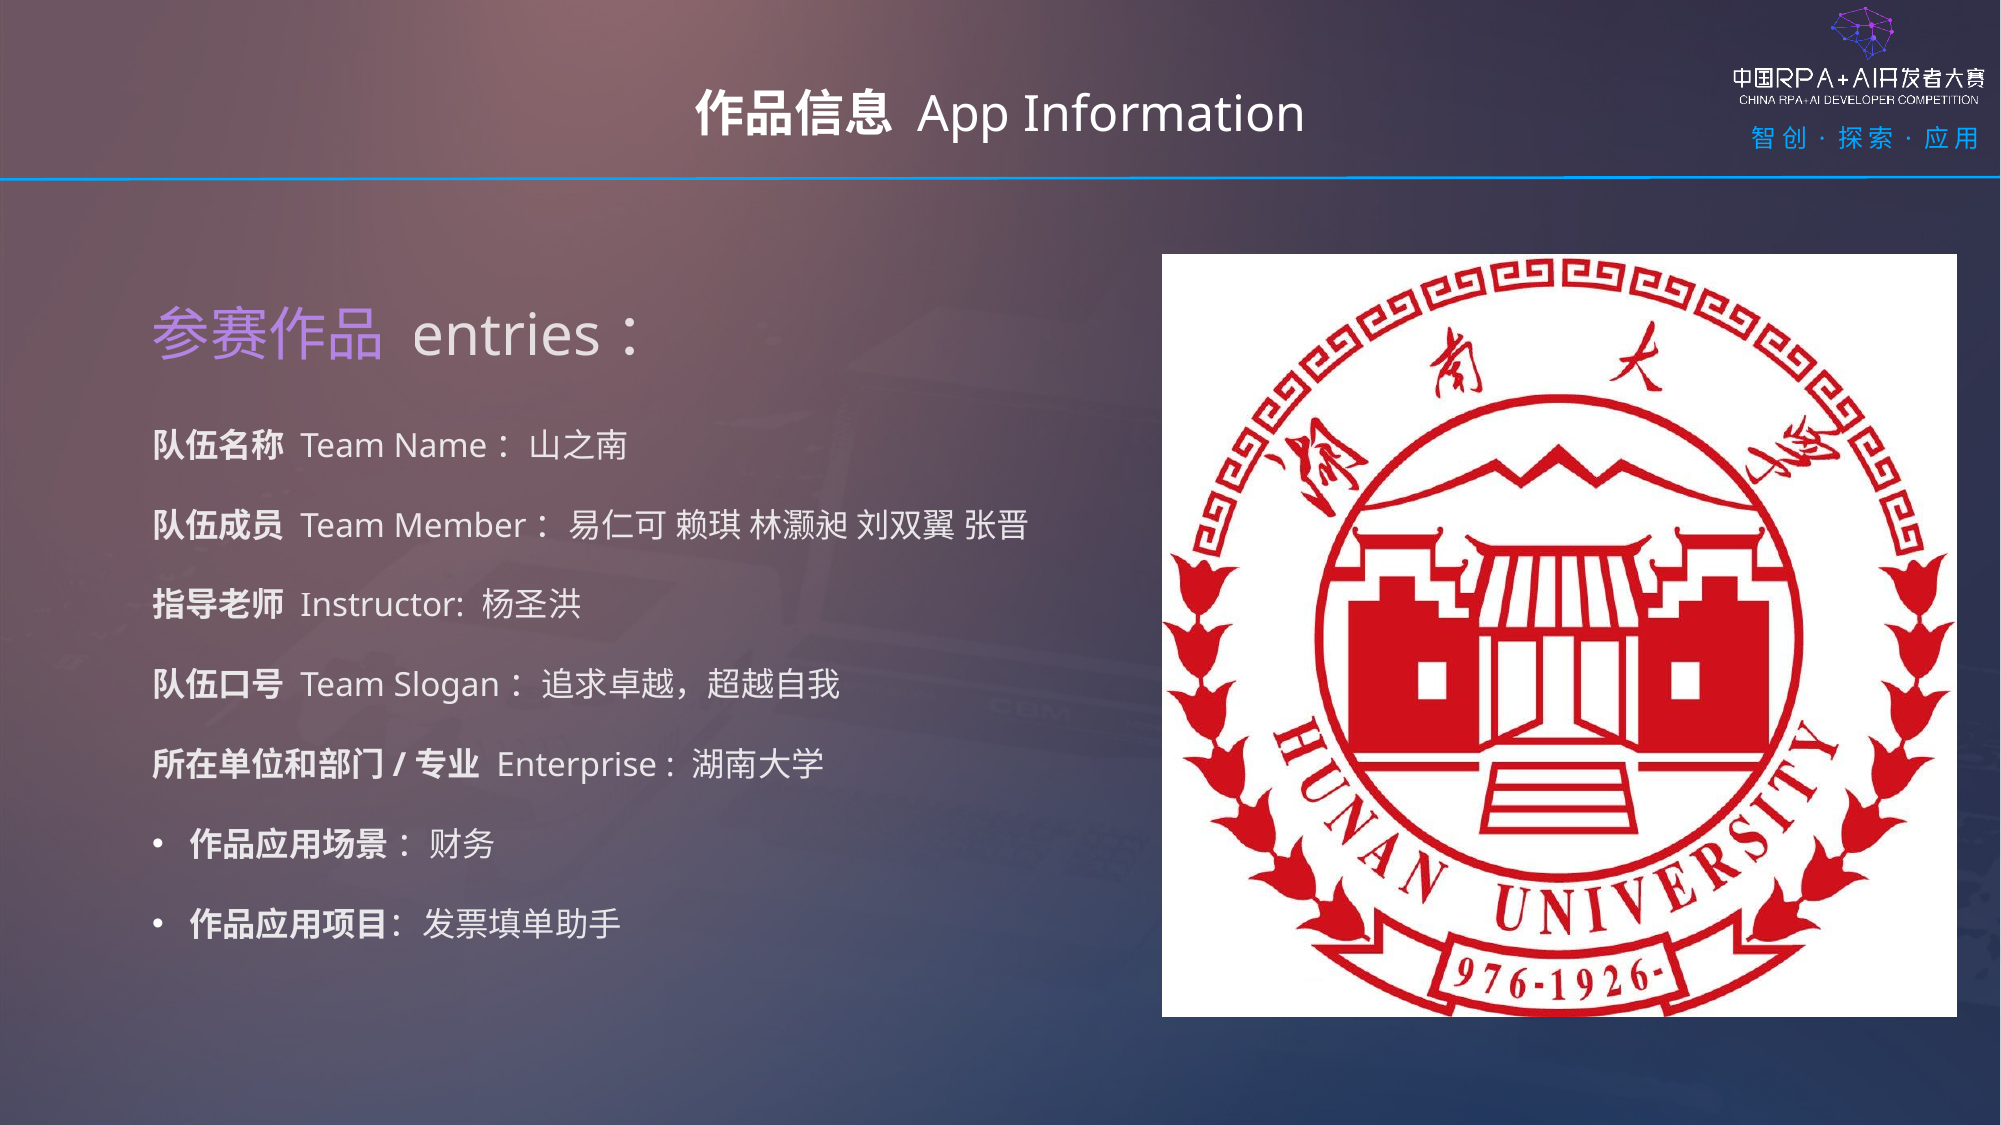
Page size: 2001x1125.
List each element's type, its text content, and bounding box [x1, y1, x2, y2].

text_box 参赛作品 entries： [136, 297, 1162, 377]
picture [0, 0, 2001, 177]
text_box 作品信息 App Information [679, 80, 1346, 160]
picture [0, 179, 2001, 1125]
text_box 队伍名称 Team Name：山之南 队伍成员 Team Member：易仁可 赖琪 林灏昶 刘双翼 张晋 指导老师 Instructor: 杨圣洪 队伍口号 Team Slogan：追求卓越，超越自我 所在单位和部门/专业 Enterprise : 湖南大学 作品应用场景 ：财务 作品应用项目：发票填单助手 [137, 376, 1162, 1005]
